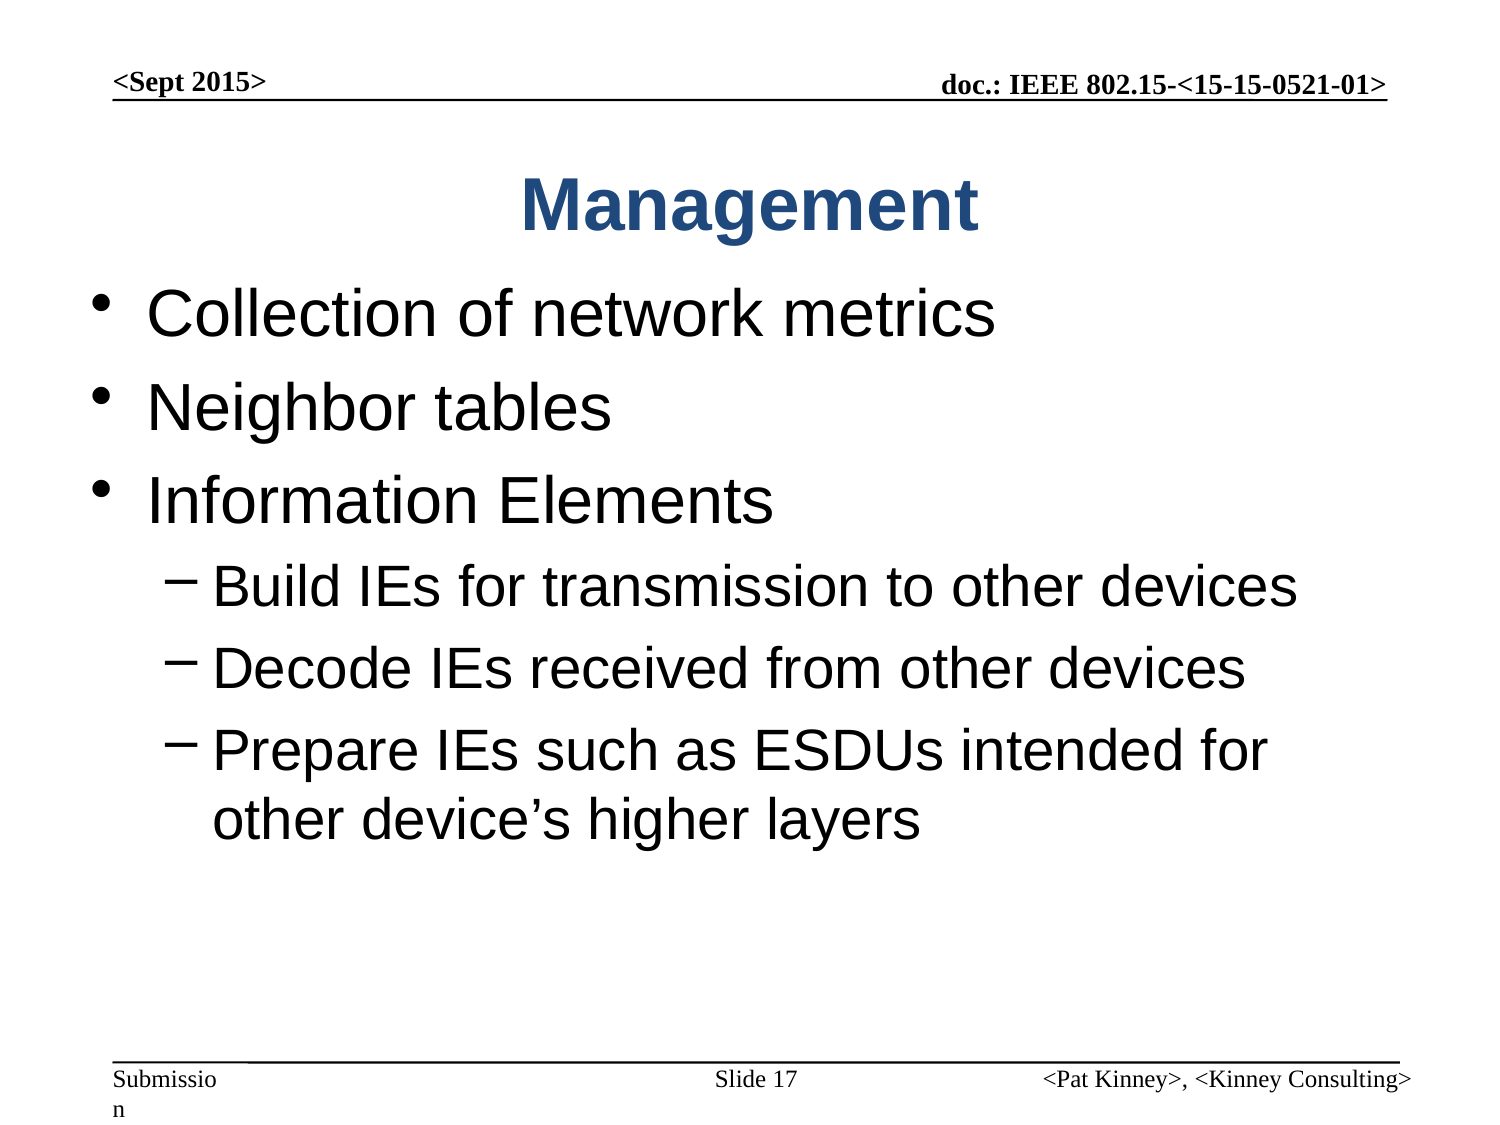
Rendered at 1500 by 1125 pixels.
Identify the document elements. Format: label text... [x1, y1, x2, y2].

footer <Pat Kinney>, <Kinney Consulting> [900, 1062, 1413, 1093]
title Management [112, 112, 1388, 288]
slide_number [112, 62, 375, 98]
slide_number Slide 17 [712, 1062, 800, 1093]
list Collection of network metrics Neighbor tables Information Elements Build IEs for transmission to other devices Decode IEs received from other devices Prepare IEs such as ESDUs intended for other device’s higher layers [75, 262, 1383, 1005]
